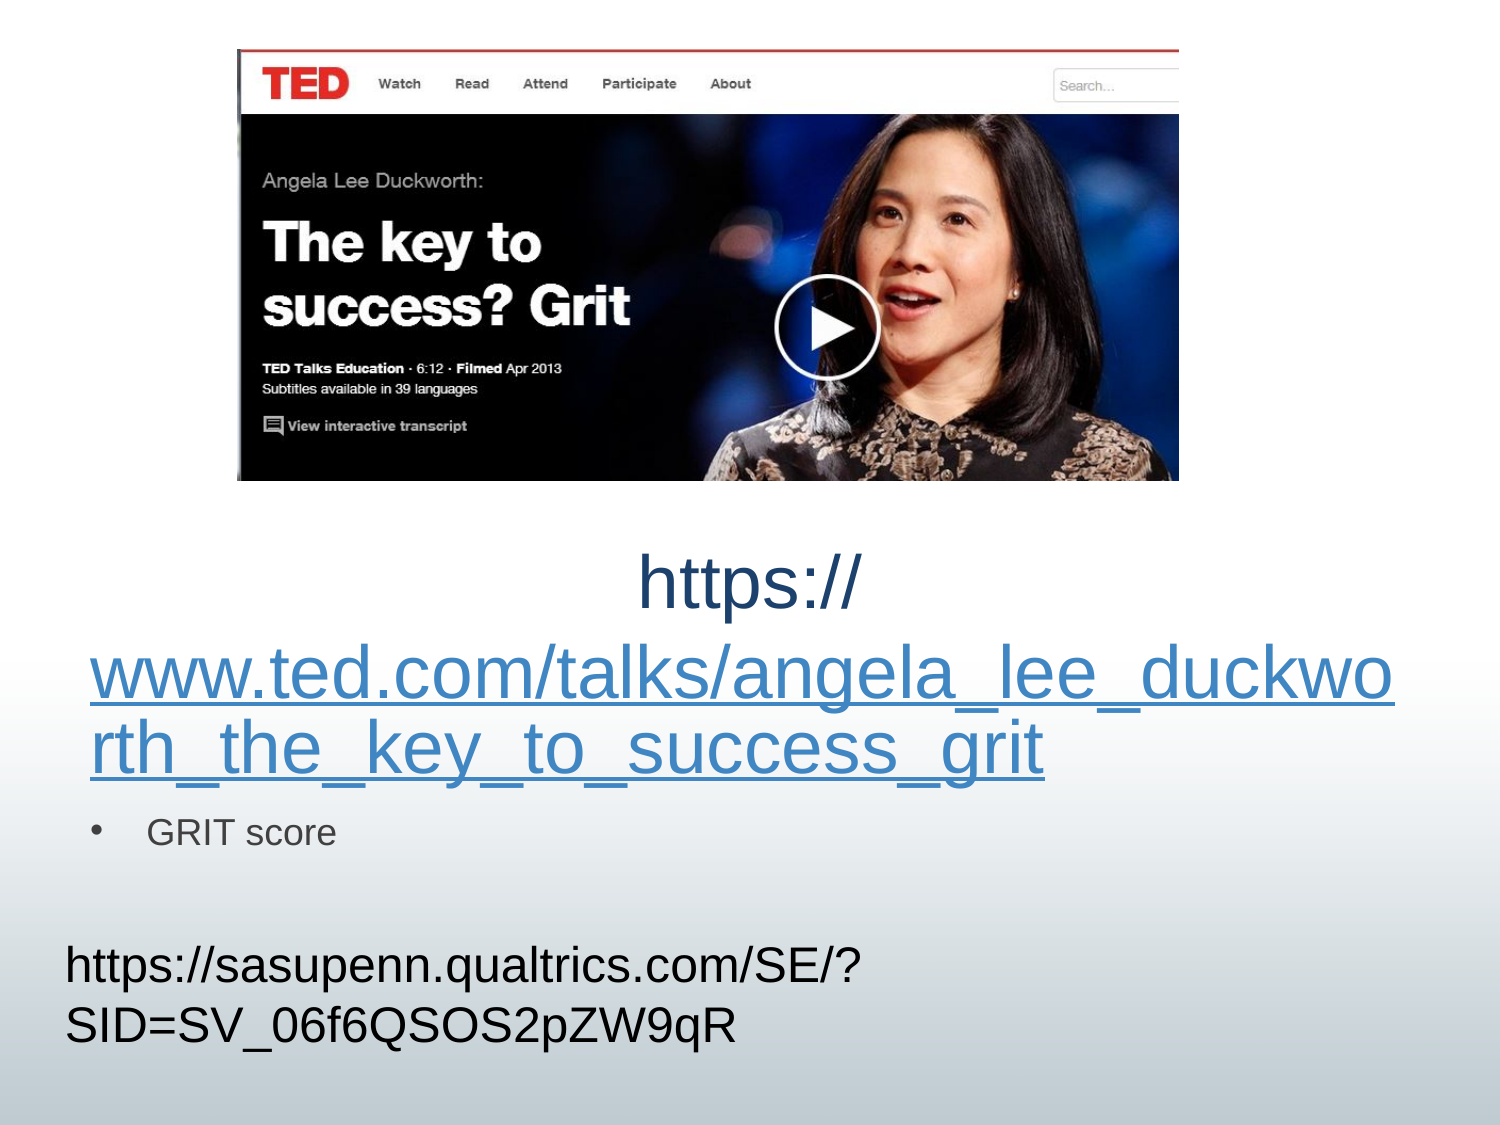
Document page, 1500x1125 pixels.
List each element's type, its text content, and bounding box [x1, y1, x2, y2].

text_box https://sasupenn.qualtrics.com/SE/?SID=SV_06f6QSOS2pZW9qR [50, 924, 1450, 1060]
picture [0, 0, 1500, 1125]
list GRIT score [75, 800, 1425, 924]
title https://www.ted.com/talks/angela_lee_duckworth_the_key_to_success_grit [75, 45, 1425, 800]
